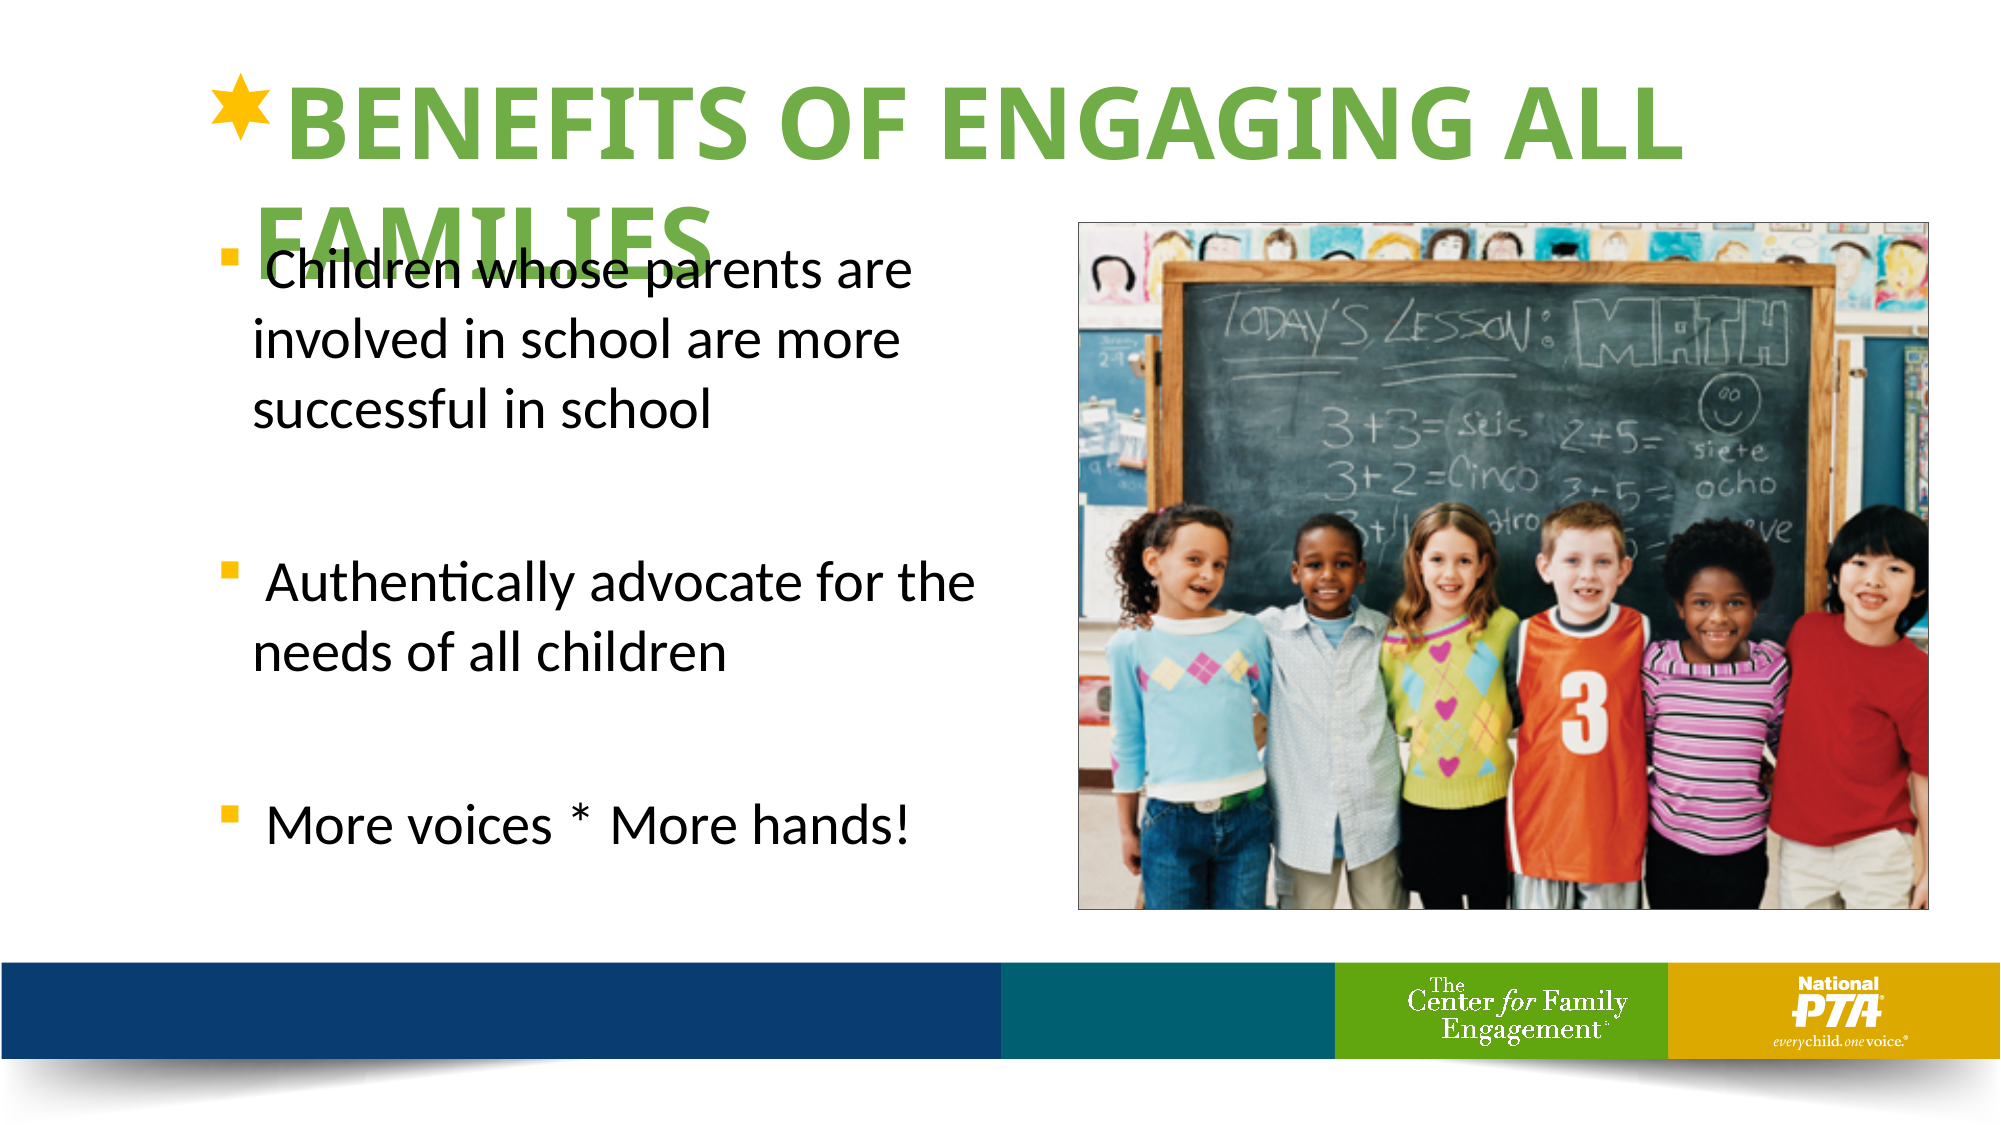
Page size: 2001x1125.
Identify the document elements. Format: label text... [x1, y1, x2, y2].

text_box BENEFITS OF ENGAGING ALL FAMILIES [181, 51, 1817, 214]
text_box [557, 990, 1442, 1066]
picture [0, 0, 2000, 1125]
text_box Children whose parents are involved in school are more successful in school Authentically advocate for the needs of all children More voices * More hands! [87, 222, 1034, 864]
